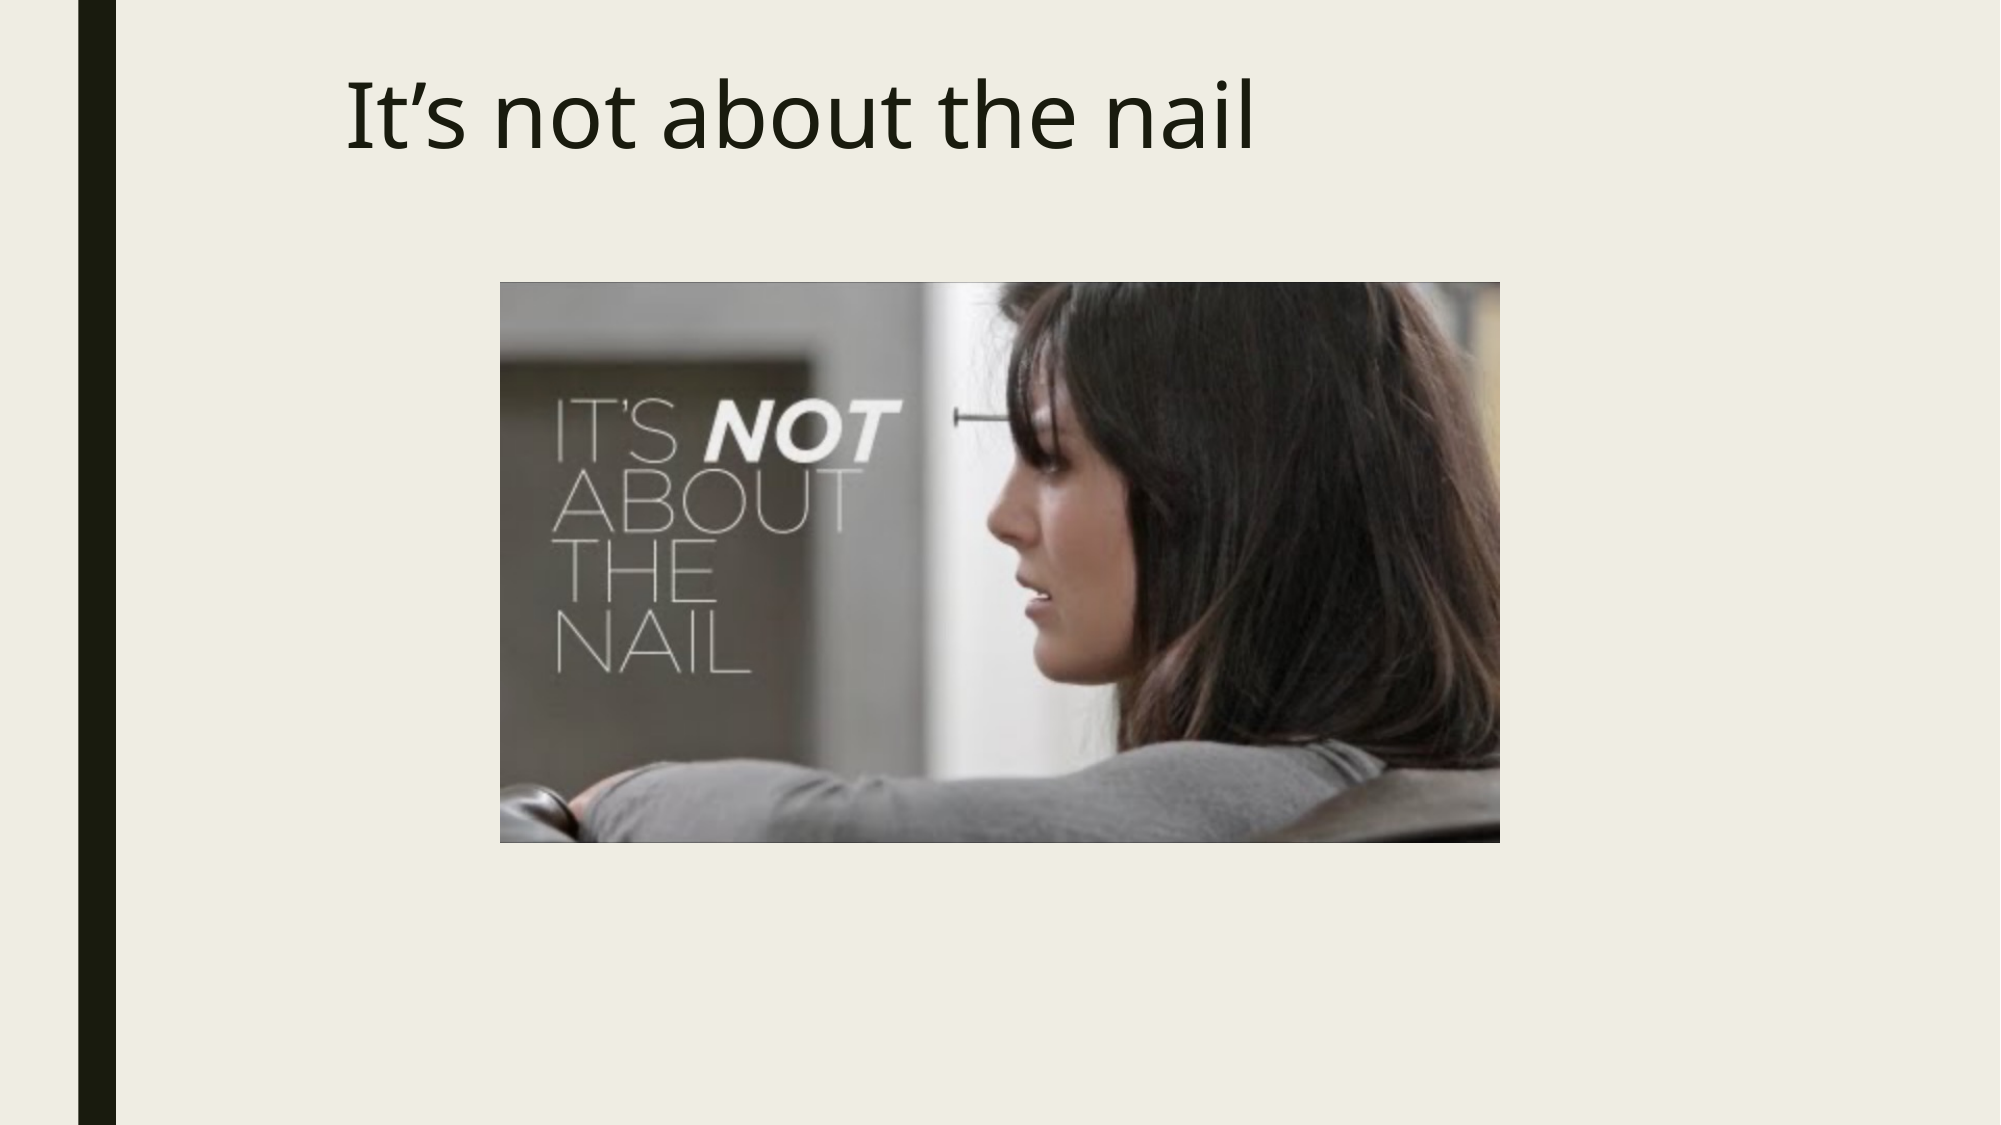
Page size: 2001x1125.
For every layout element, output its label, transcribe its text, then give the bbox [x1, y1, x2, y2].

title It’s not about the nail [330, 62, 2000, 308]
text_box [499, 281, 1500, 844]
